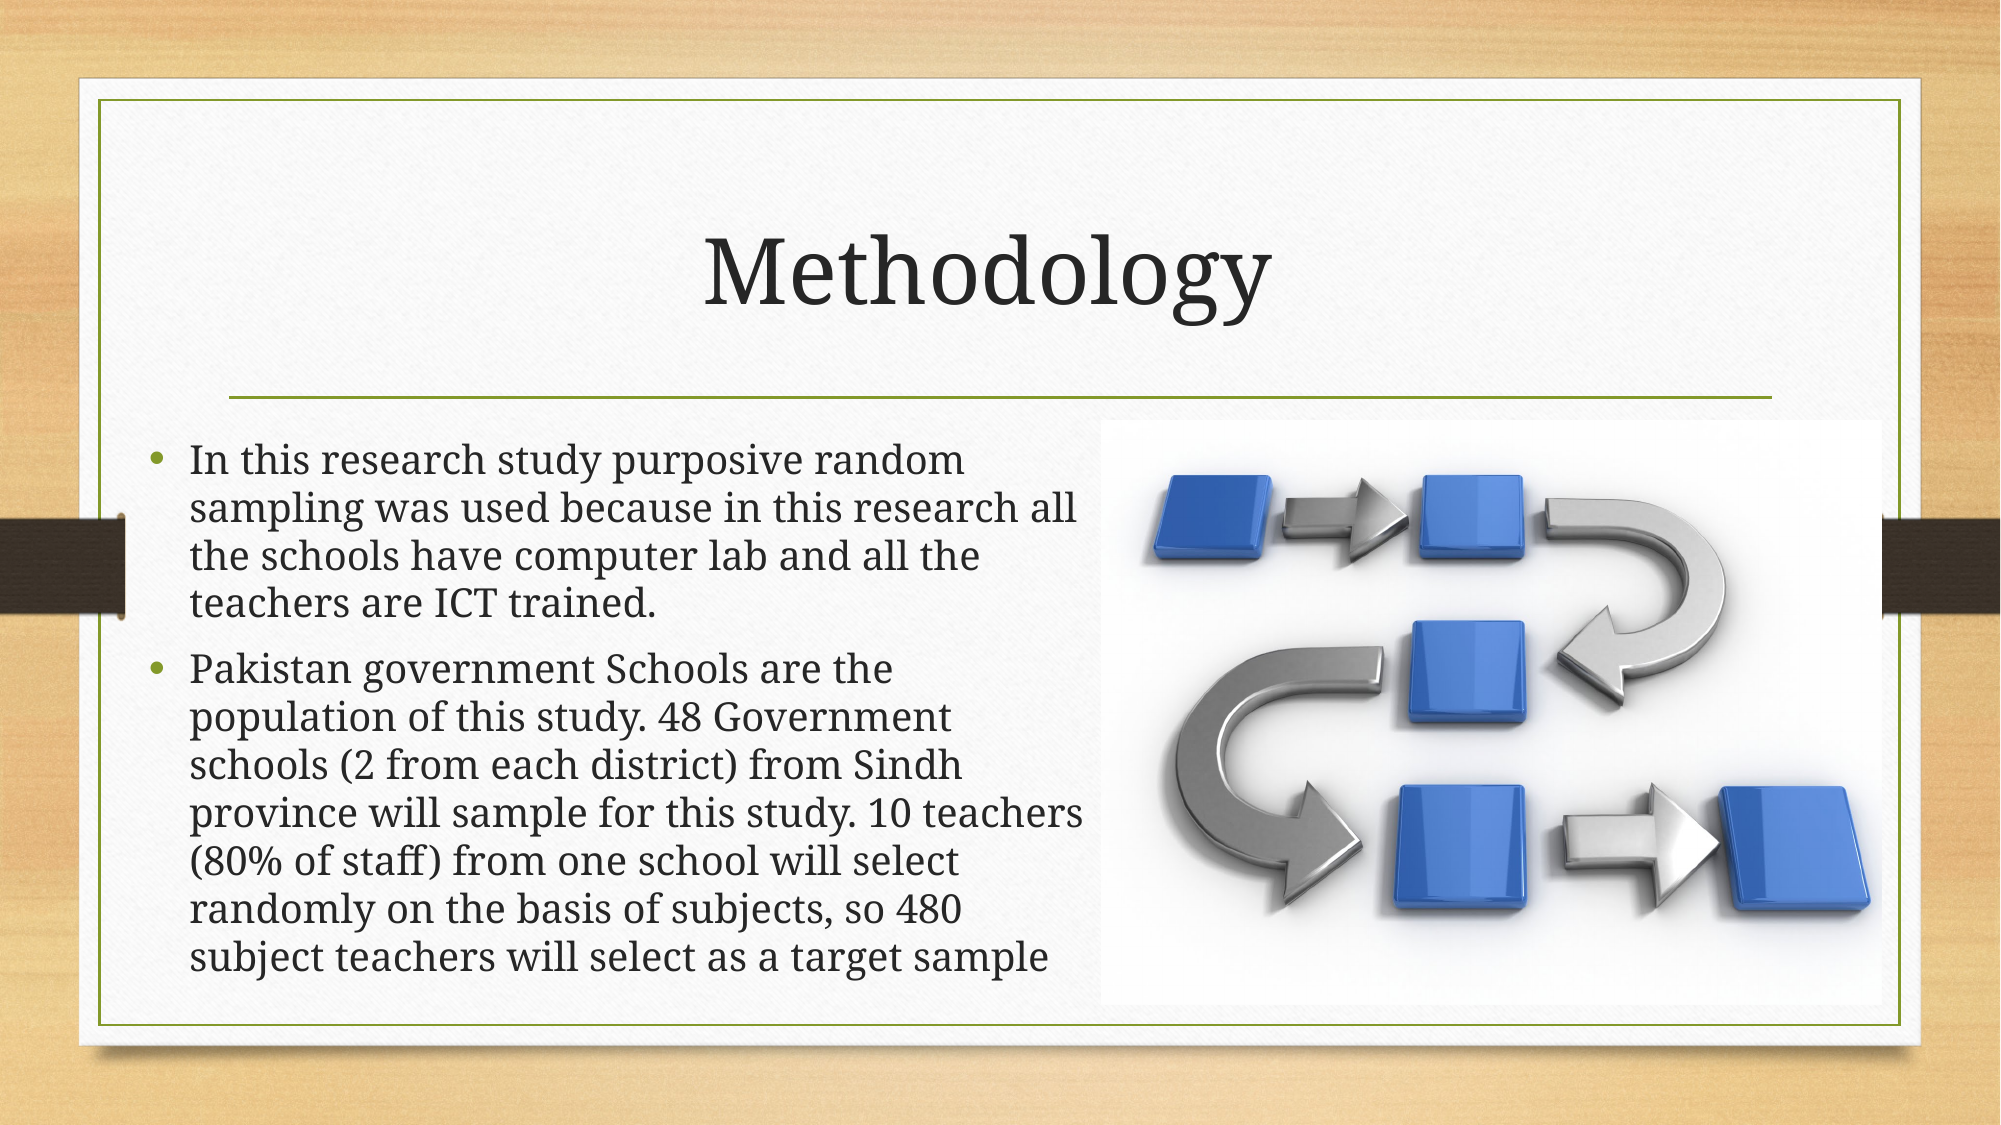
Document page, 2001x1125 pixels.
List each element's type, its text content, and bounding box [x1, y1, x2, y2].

picture [0, 0, 2001, 1125]
title Methodology [212, 161, 1788, 375]
list In this research study purposive random sampling was used because in this research all the schools have computer lab and all the teachers are ICT trained. Pakistan government Schools are the population of this study. 48 Government schools (2 from each district) from Sindh province will sample for this study. 10 teachers (80% of staff) from one school will select randomly on the basis of subjects, so 480 subject teachers will select as a target sample [133, 426, 1101, 1005]
